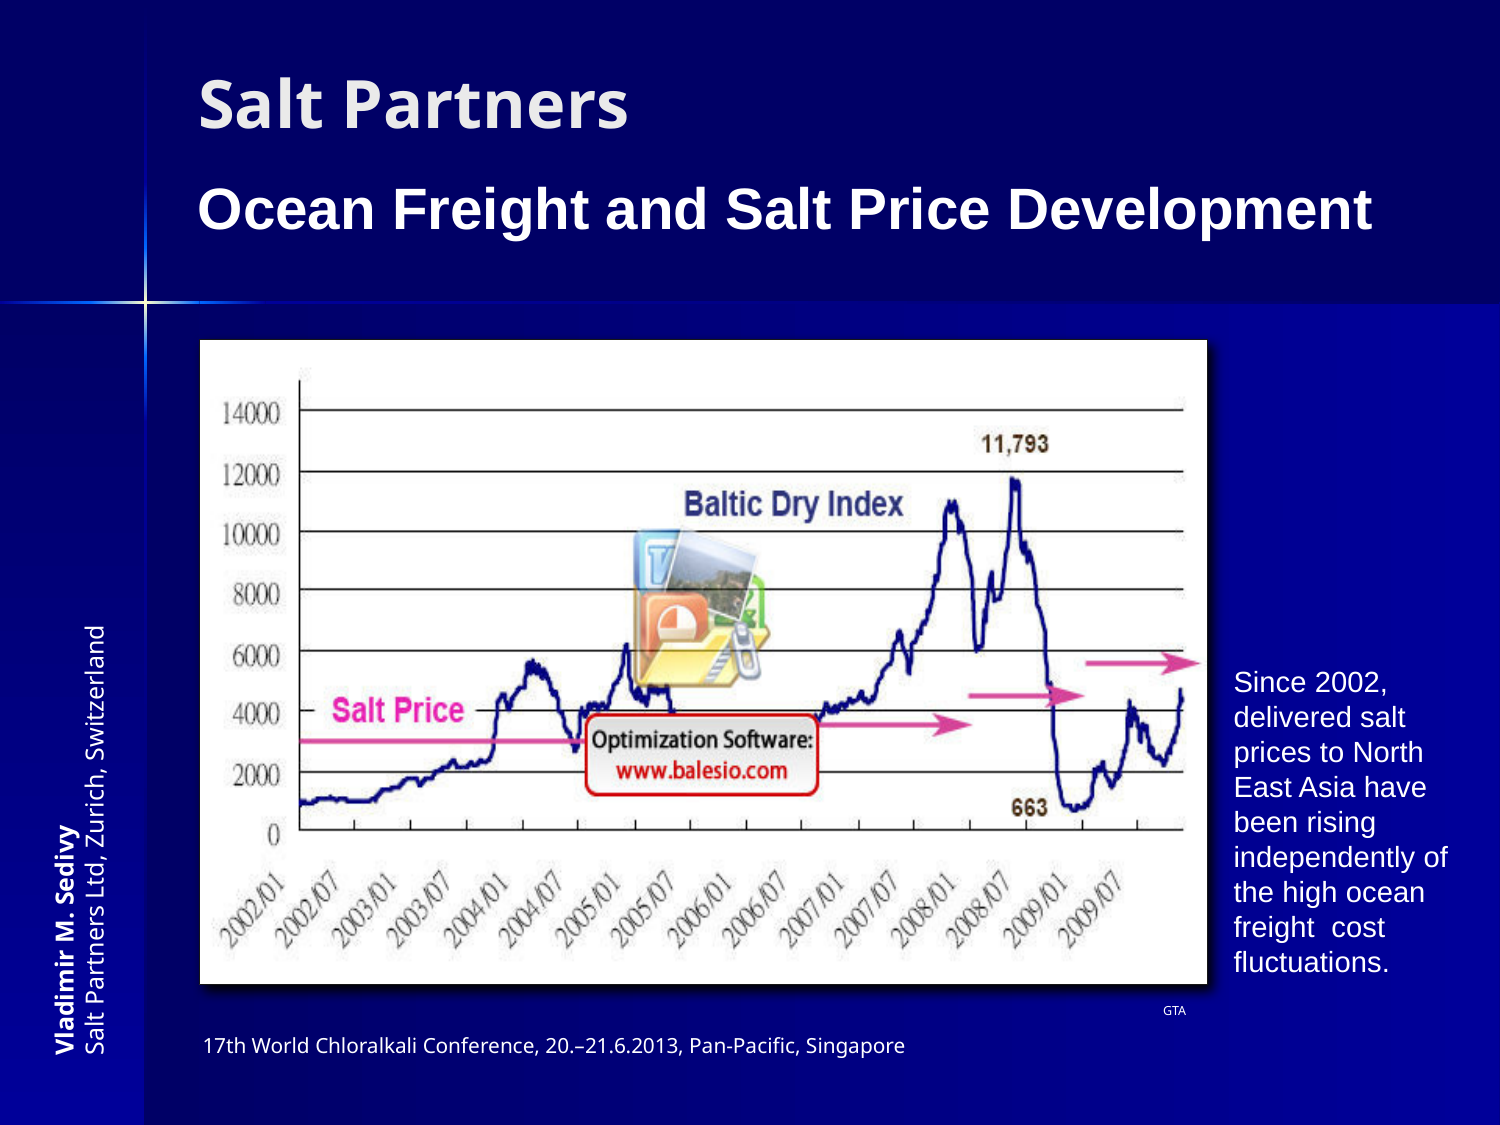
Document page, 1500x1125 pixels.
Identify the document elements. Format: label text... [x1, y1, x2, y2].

text_box Ocean Freight and Salt Price Development [183, 164, 1477, 249]
footer 17th World Chloralkali Conference, 20.–21.6.2013, Pan-Pacific, Singapore [187, 1024, 1026, 1101]
title Salt Partners [182, 54, 1471, 150]
text_box Vladimir M. Sedivy Salt Partners Ltd, Zurich, Switzerland [41, 527, 116, 1071]
text_box GTA [1148, 996, 1254, 1026]
picture [198, 339, 1208, 985]
text_box [167, 293, 1093, 354]
text_box Since 2002, delivered salt prices to North East Asia have been rising independently of the high ocean freight cost fluctuations. [1223, 656, 1500, 986]
